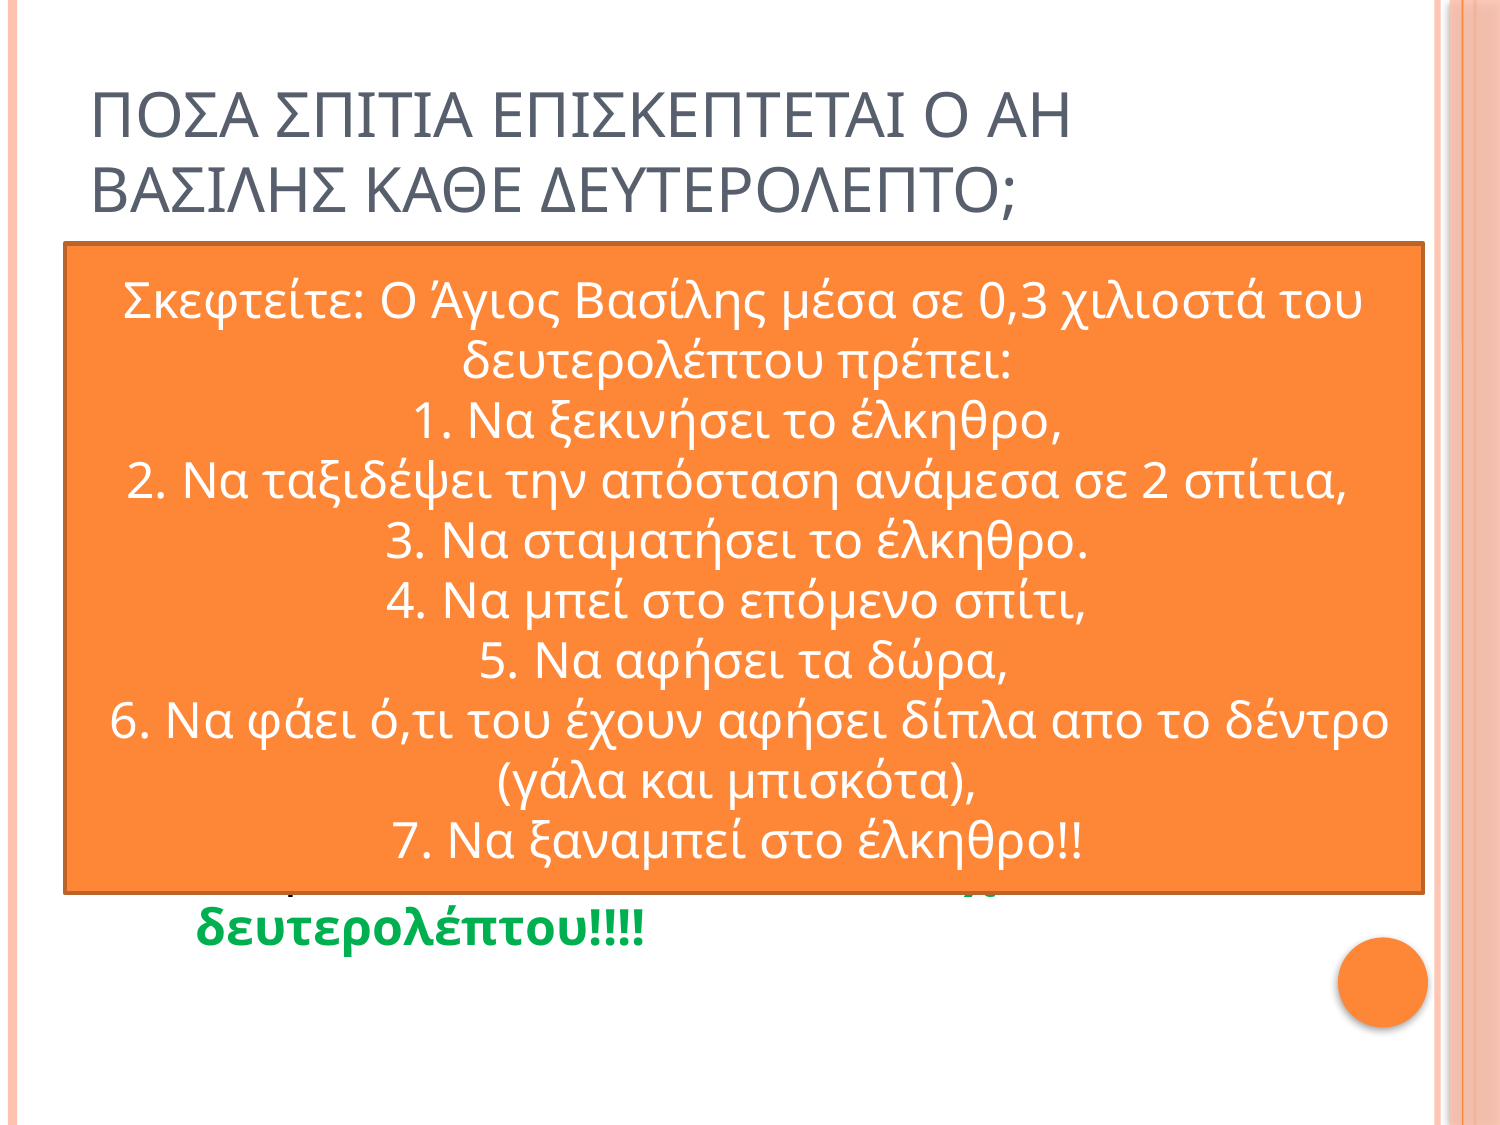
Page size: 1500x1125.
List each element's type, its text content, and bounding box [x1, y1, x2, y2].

title Ποσα σπιτια επισκεπτεται ο αη βασιλησ καθε δευτερολεπτο; [75, 45, 1300, 233]
list Ο Άγιος Βασίλης έχει στη διάθεσή του 31 ώρες (116,000 δευτερόλεπτα) για να επισκευθεί 385,000,000 σπίτια. Αν διαιρέσω 385,000,000/116,000,000 βρίσκω οτι ο Άγιος Βασίλης πρέπει να κάνει 3333 επισκέψεις το δευτερόλεπτο. Αλλιώς: ο χρόνος που έχει ο Αη Βασίλης ανάμεσα σε δυο σπίτια είναι 0,3 χιλιοστά του δευτερολέπτου!!!! [135, 895, 1353, 1062]
text_box Σκεφτείτε: Ο Άγιος Βασίλης μέσα σε 0,3 χιλιοστά του δευτερολέπτου πρέπει: 1. Να ξεκινήσει το έλκηθρο, 2. Να ταξιδέψει την απόσταση ανάμεσα σε 2 σπίτια, 3. Να σταματήσει το έλκηθρο. 4. Να μπεί στο επόμενο σπίτι, 5. Να αφήσει τα δώρα, 6. Να φάει ό,τι του έχουν αφήσει δίπλα απο το δέντρο (γάλα και μπισκότα), 7. Να ξαναμπεί στο έλκηθρο!! [63, 241, 1425, 895]
